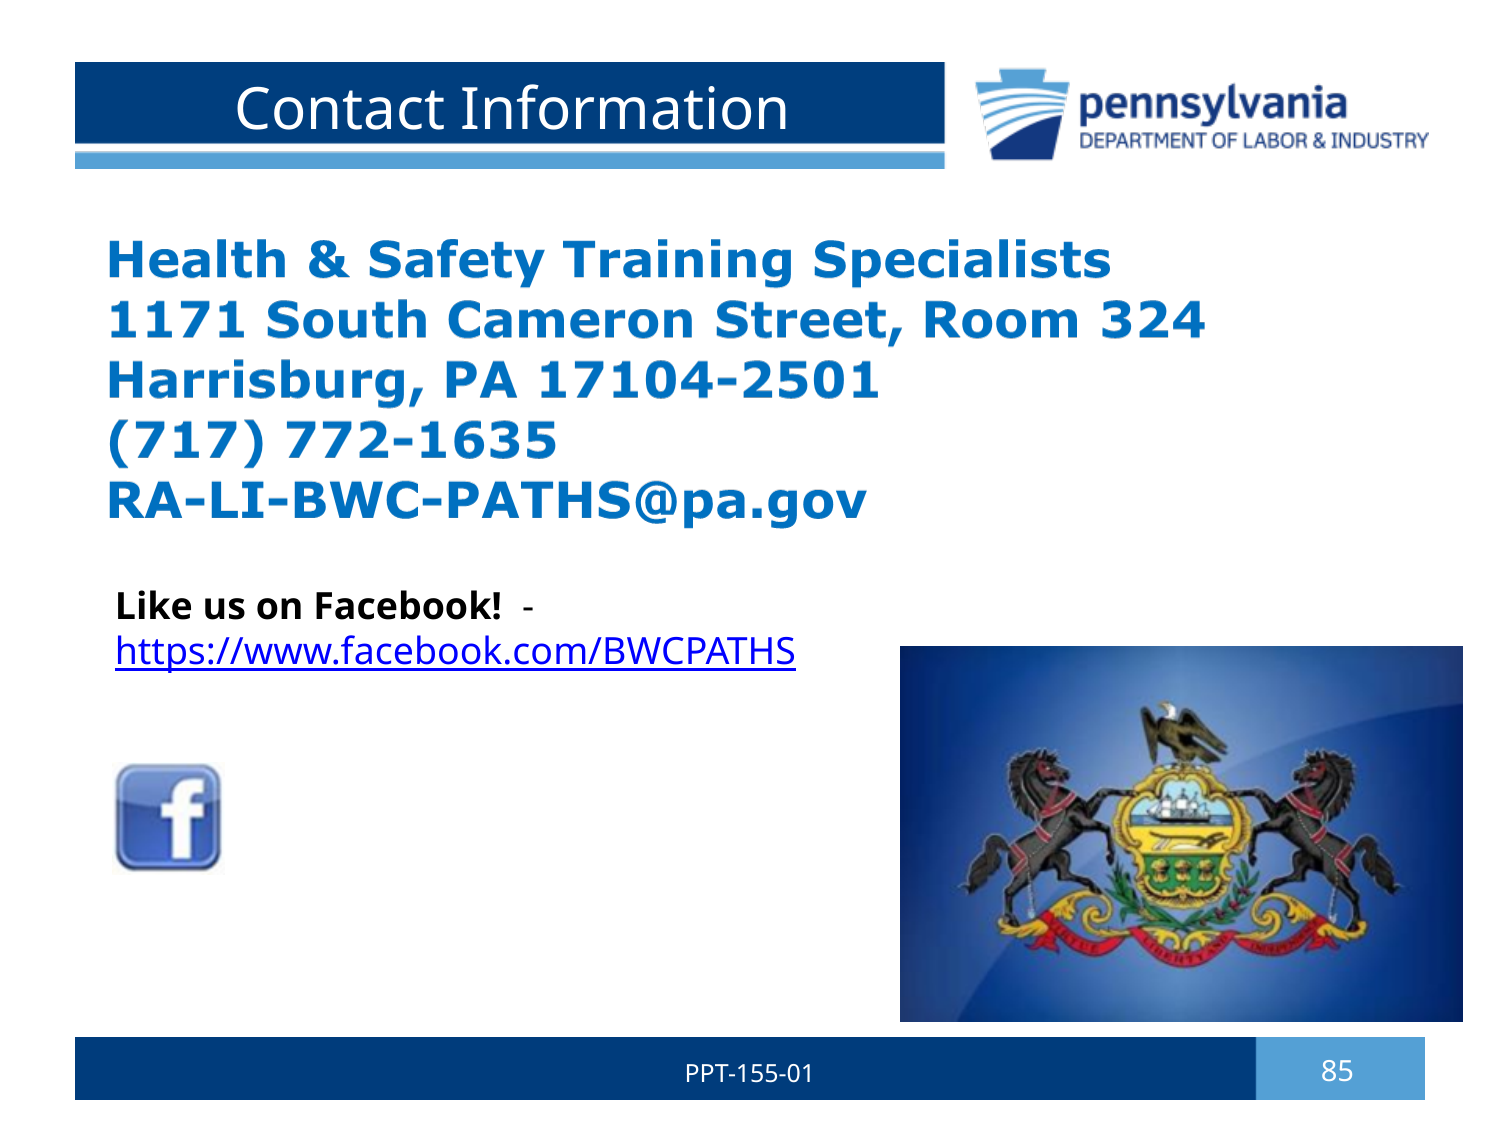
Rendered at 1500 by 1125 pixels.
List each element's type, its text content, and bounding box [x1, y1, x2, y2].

footer PPT-155-01 [512, 1042, 988, 1103]
picture [74, 212, 1238, 558]
picture [75, 1037, 1425, 1100]
text_box Like us on Facebook! - https://www.facebook.com/BWCPATHS [99, 574, 900, 686]
title Contact Information [75, 62, 950, 150]
slide_number 85 [1250, 1042, 1425, 1103]
picture [899, 646, 1464, 1023]
picture [75, 62, 1429, 169]
picture [112, 762, 225, 875]
